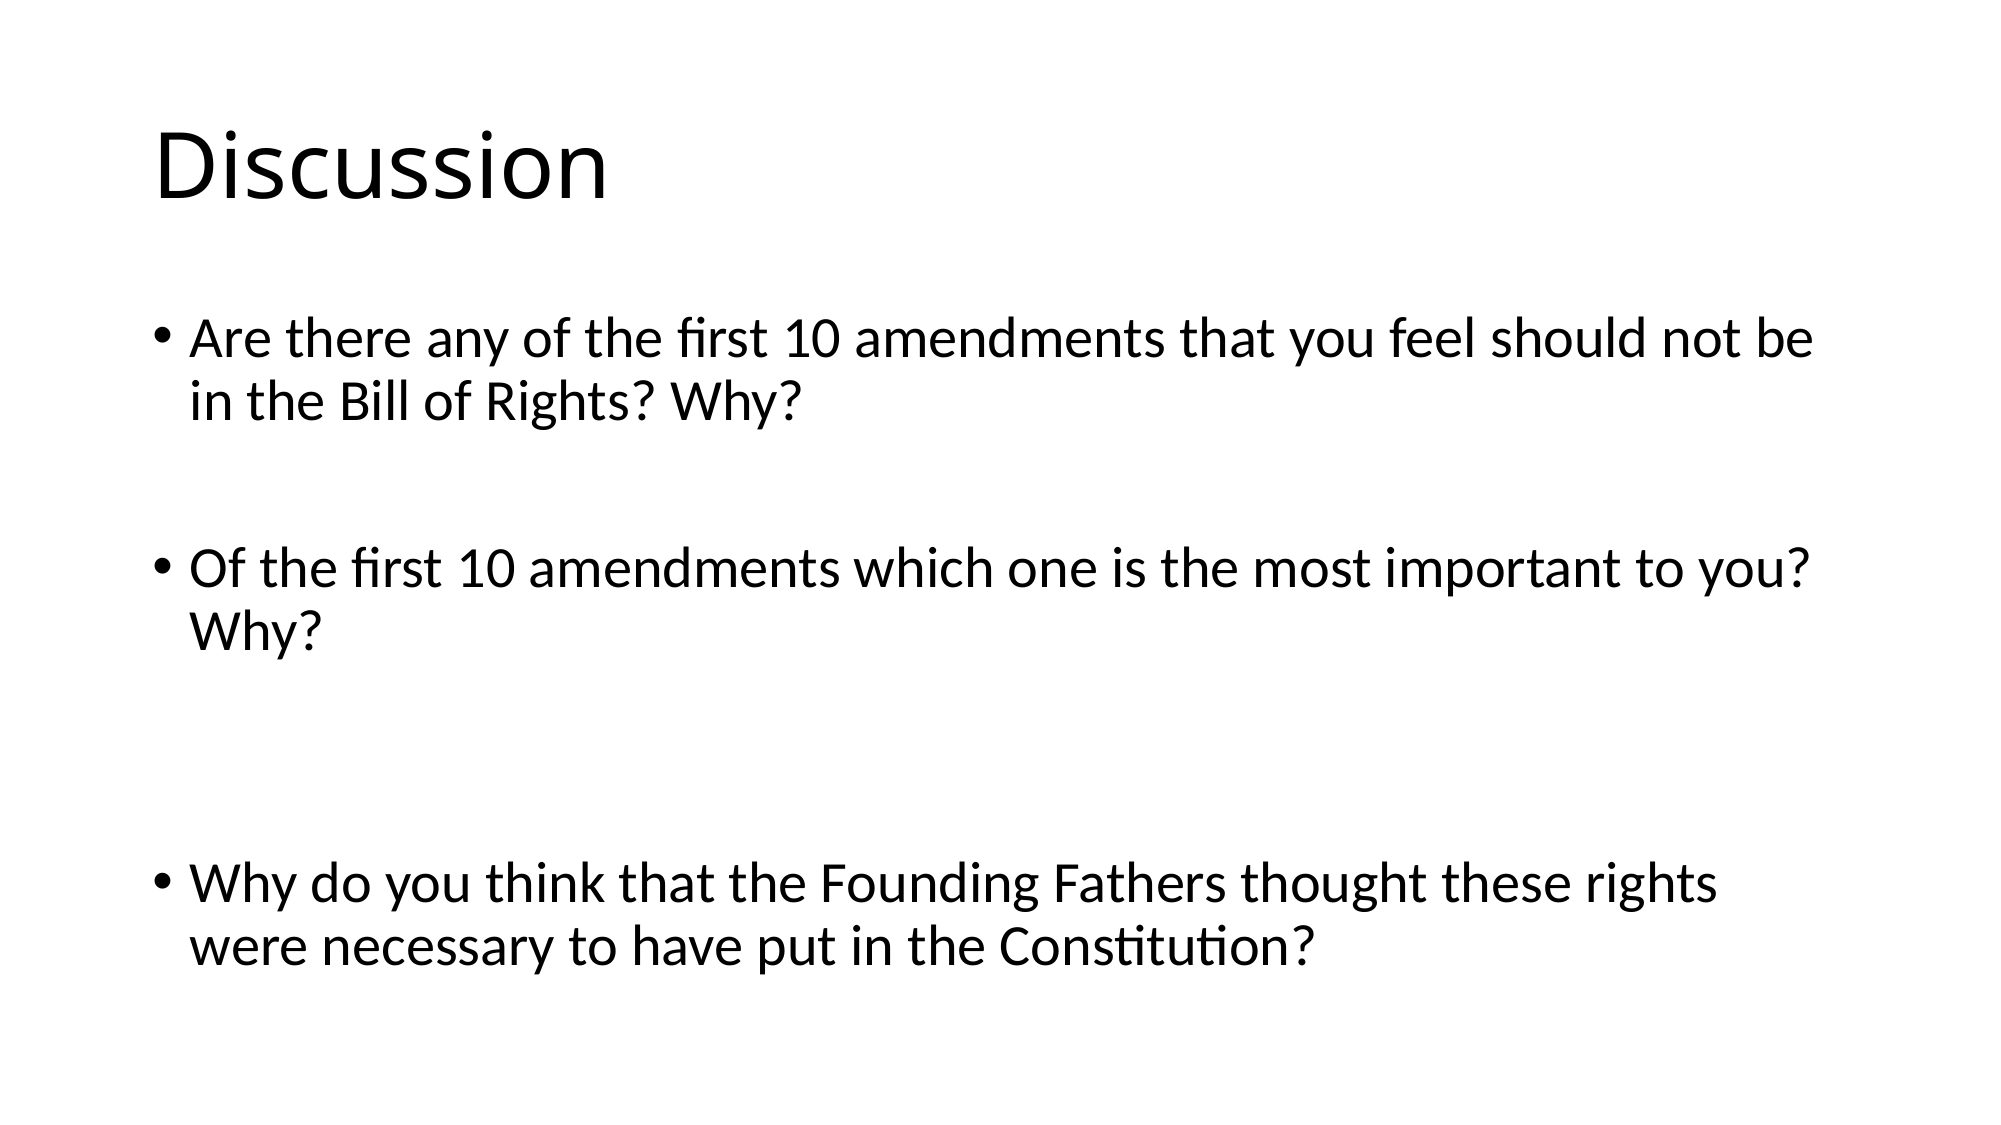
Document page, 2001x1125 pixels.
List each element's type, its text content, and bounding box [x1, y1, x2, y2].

list Are there any of the first 10 amendments that you feel should not be in the Bill of Rights? Why? Of the first 10 amendments which one is the most important to you? Why? Why do you think that the Founding Fathers thought these rights were necessary to have put in the Constitution? [137, 299, 1863, 1014]
title Discussion [137, 59, 1863, 278]
